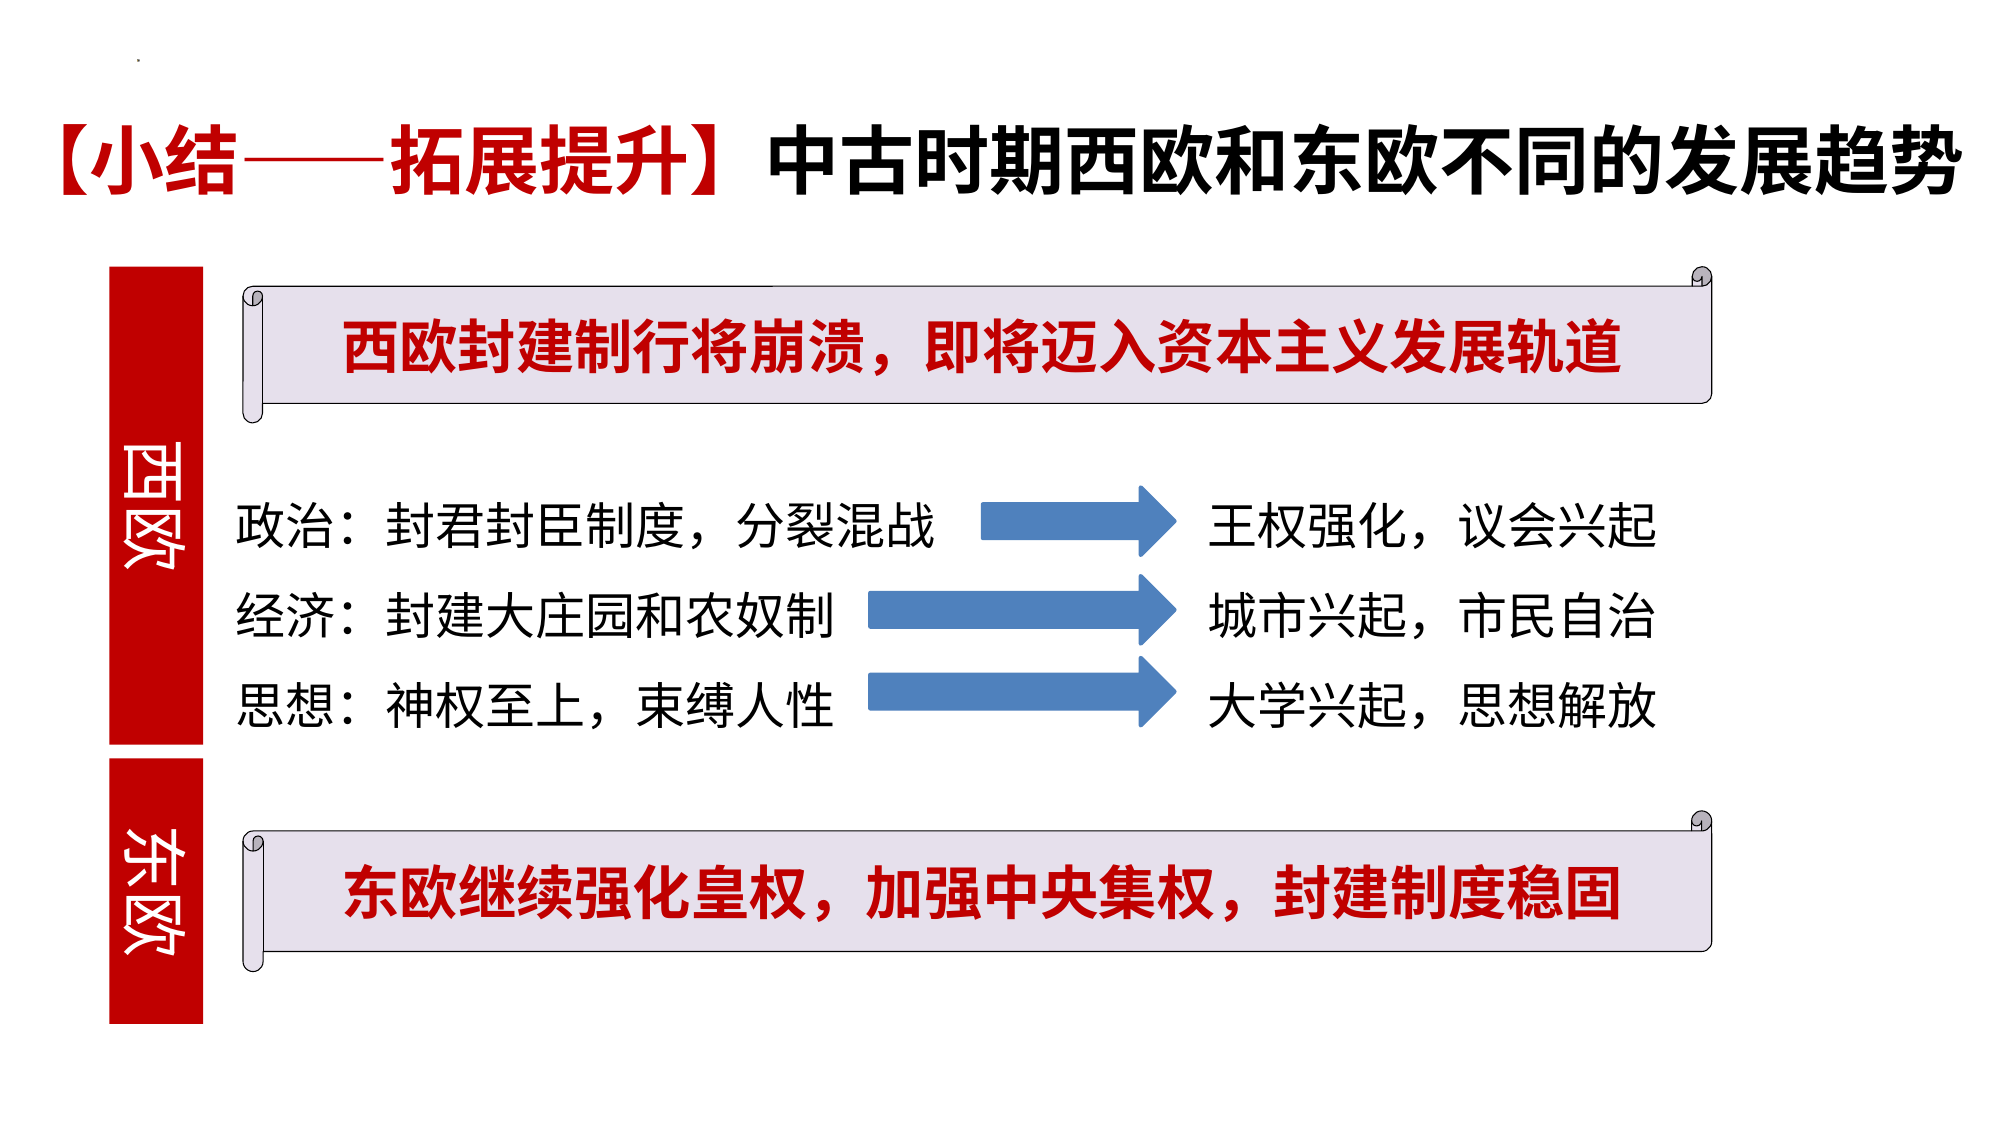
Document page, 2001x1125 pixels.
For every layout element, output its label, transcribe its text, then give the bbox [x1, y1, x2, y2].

text_box 东欧继续强化皇权，加强中央集权，封建制度稳固 [240, 808, 1714, 974]
text_box 政治：封君封臣制度，分裂混战 经济：封建大庄园和农奴制 思想：神权至上，束缚人性 [220, 457, 983, 742]
text_box 【小结——拓展提升】中古时期西欧和东欧不同的发展趋势 [0, 61, 2000, 211]
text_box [869, 487, 1175, 726]
text_box 西欧 [107, 265, 205, 747]
text_box 东欧 [107, 756, 205, 1026]
text_box 王权强化，议会兴起 城市兴起，市民自治 大学兴起，思想解放 [1192, 457, 1712, 742]
text_box 西欧封建制行将崩溃，即将迈入资本主义发展轨道 [240, 264, 1714, 425]
